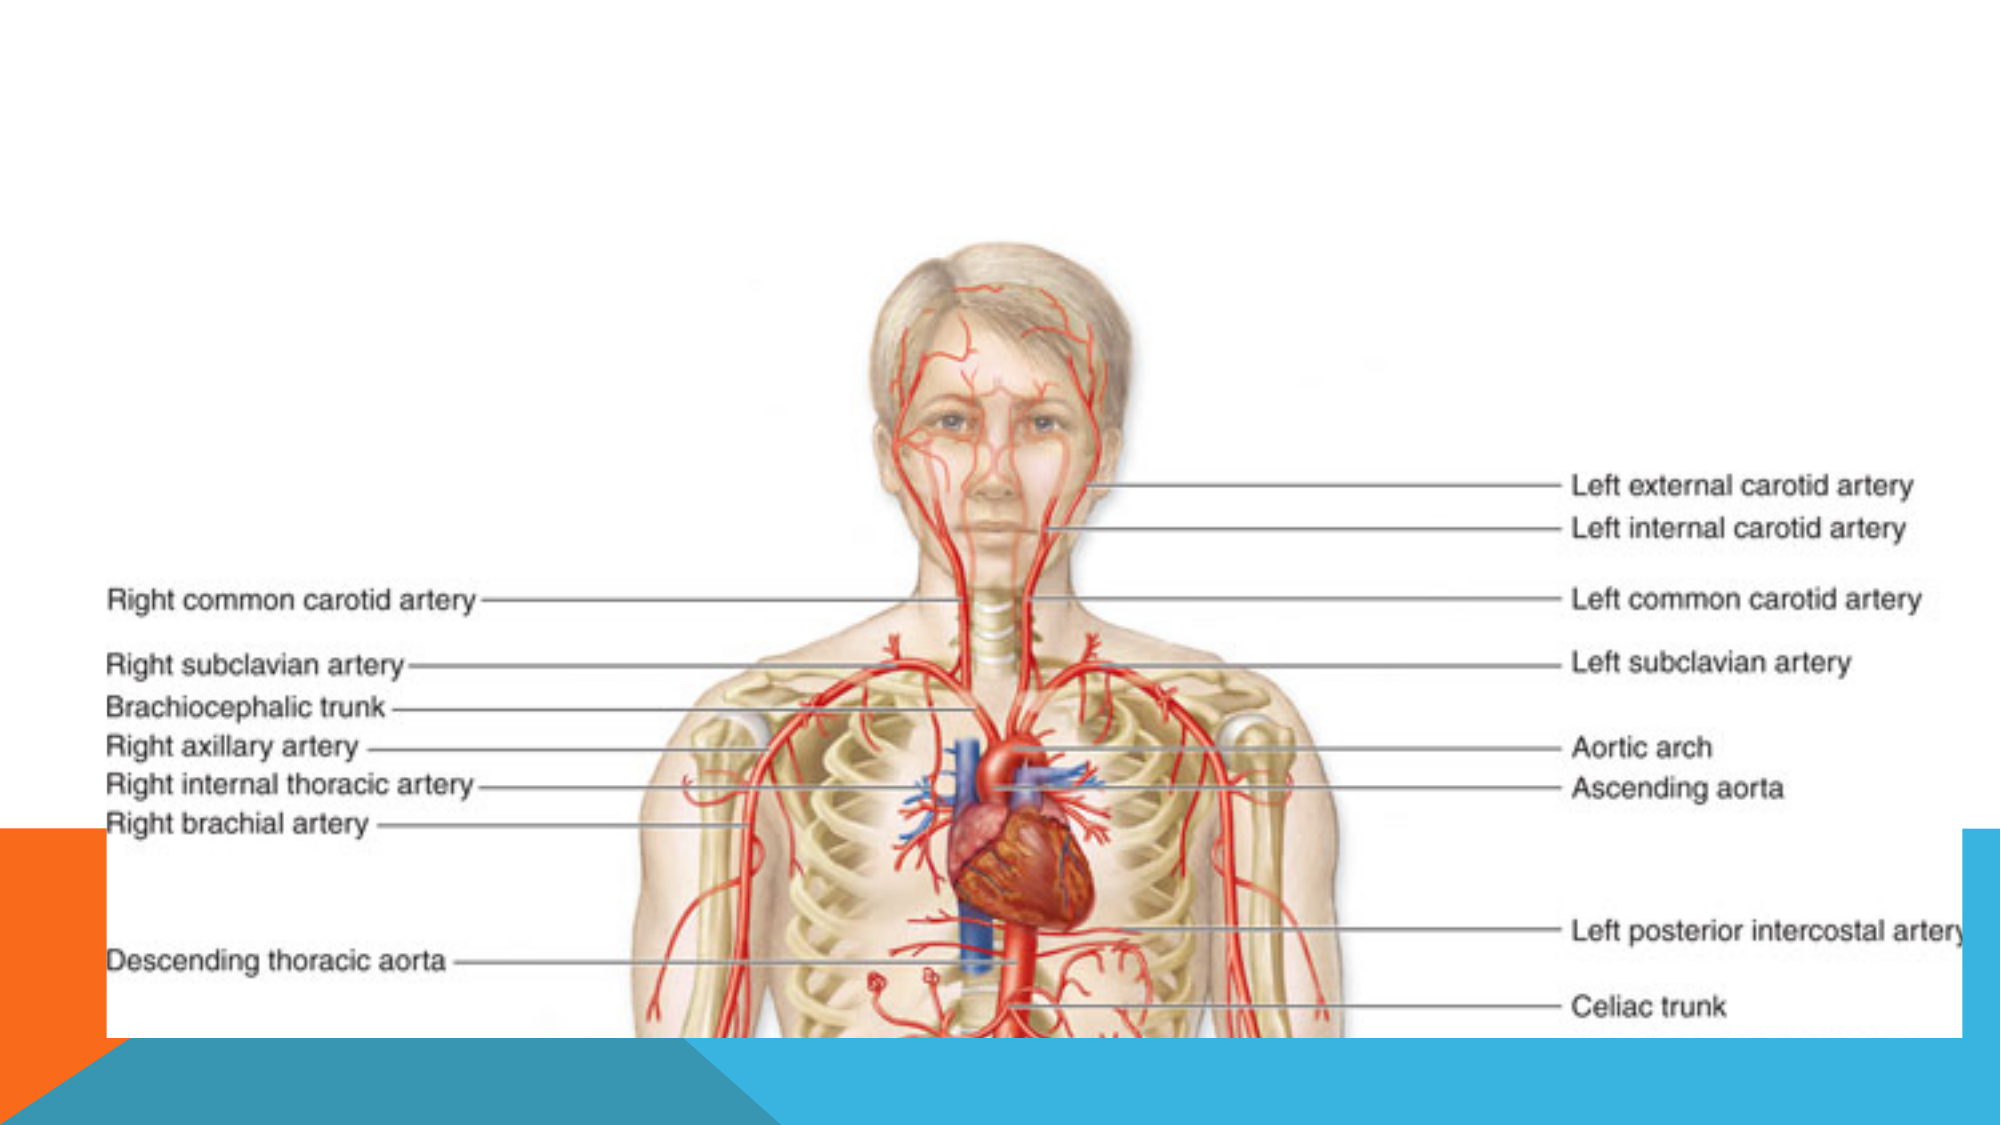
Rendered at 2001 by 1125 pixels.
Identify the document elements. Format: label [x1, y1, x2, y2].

picture [106, 204, 1963, 1038]
